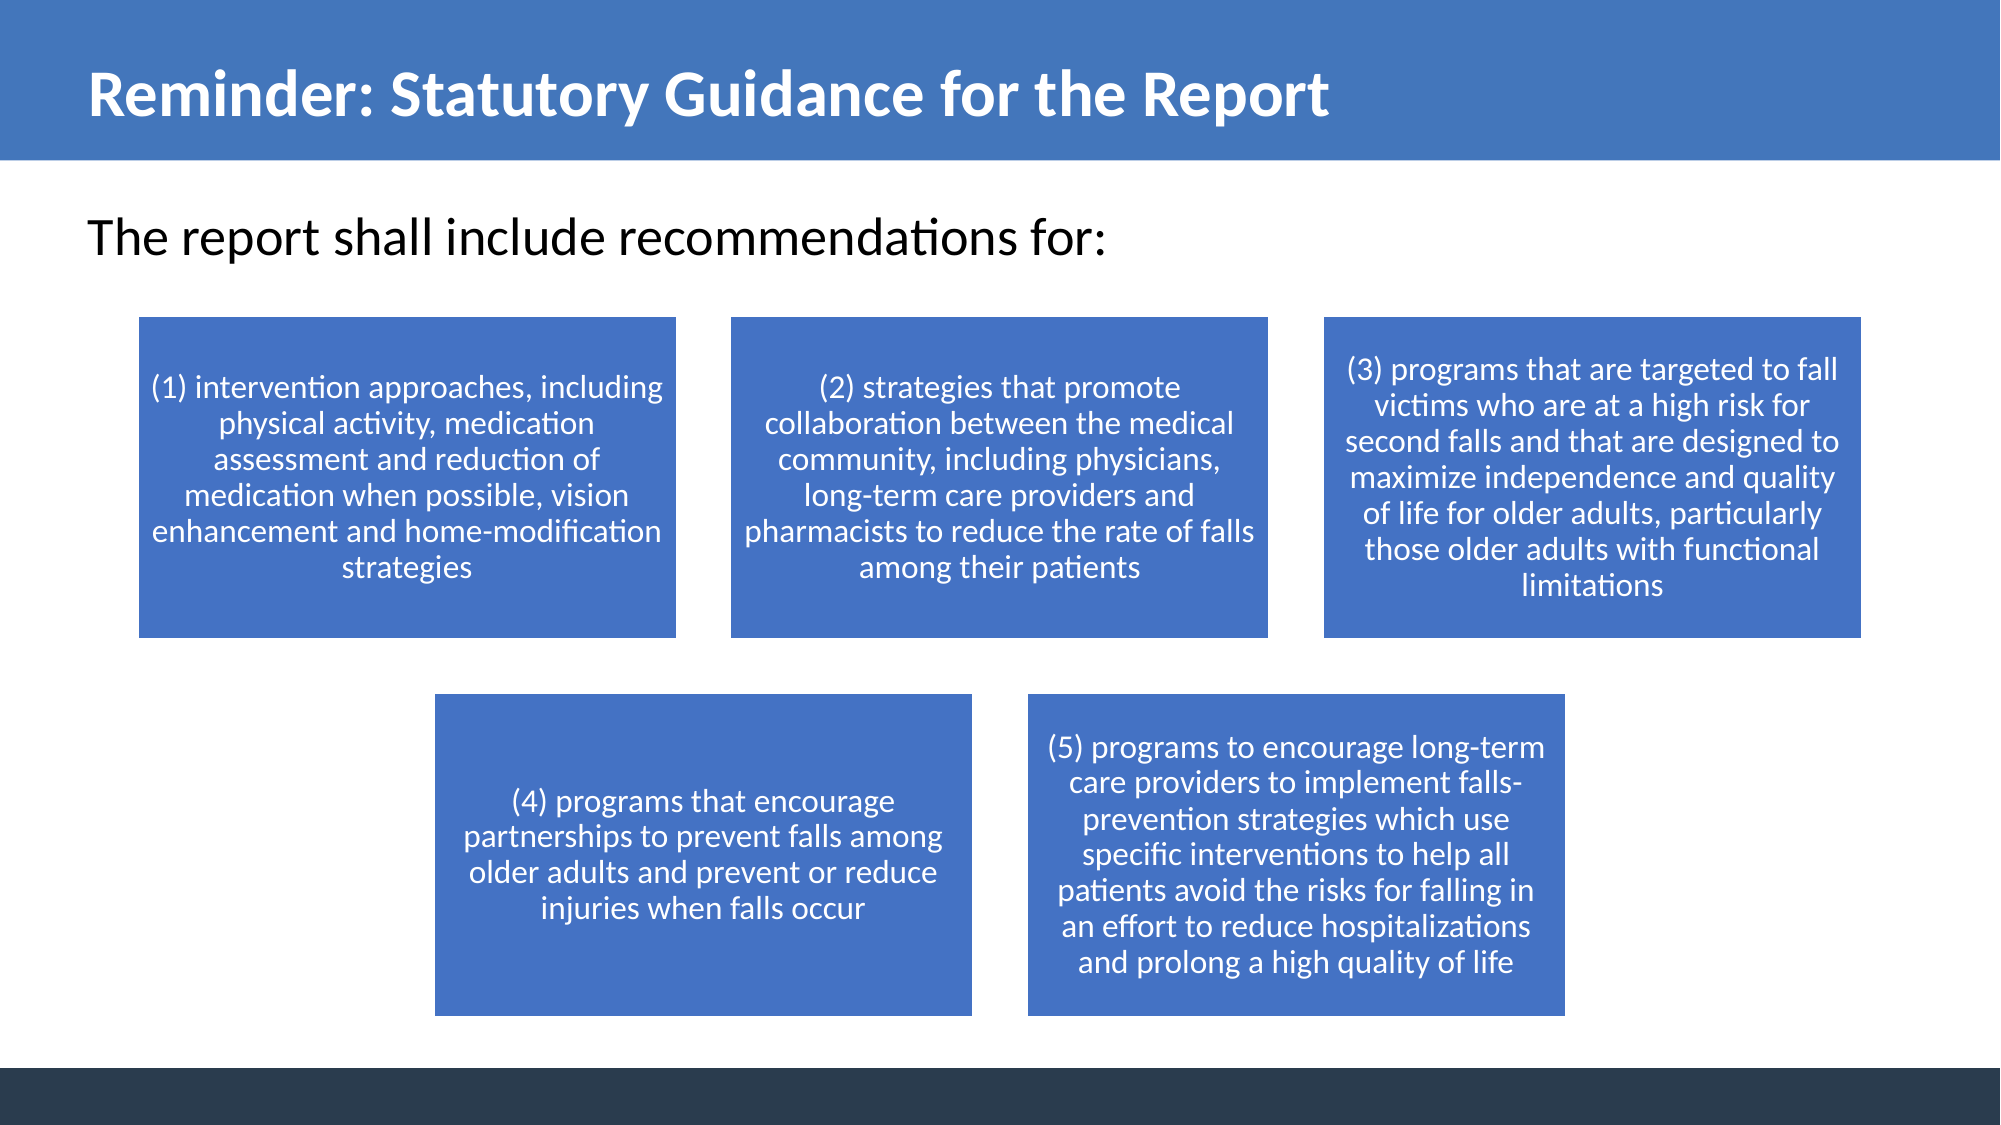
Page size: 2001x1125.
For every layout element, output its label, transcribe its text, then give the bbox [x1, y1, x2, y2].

text_box The report shall include recommendations for: [72, 193, 1873, 288]
title Reminder: Statutory Guidance for the Report [73, 42, 1835, 193]
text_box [137, 249, 1863, 1083]
